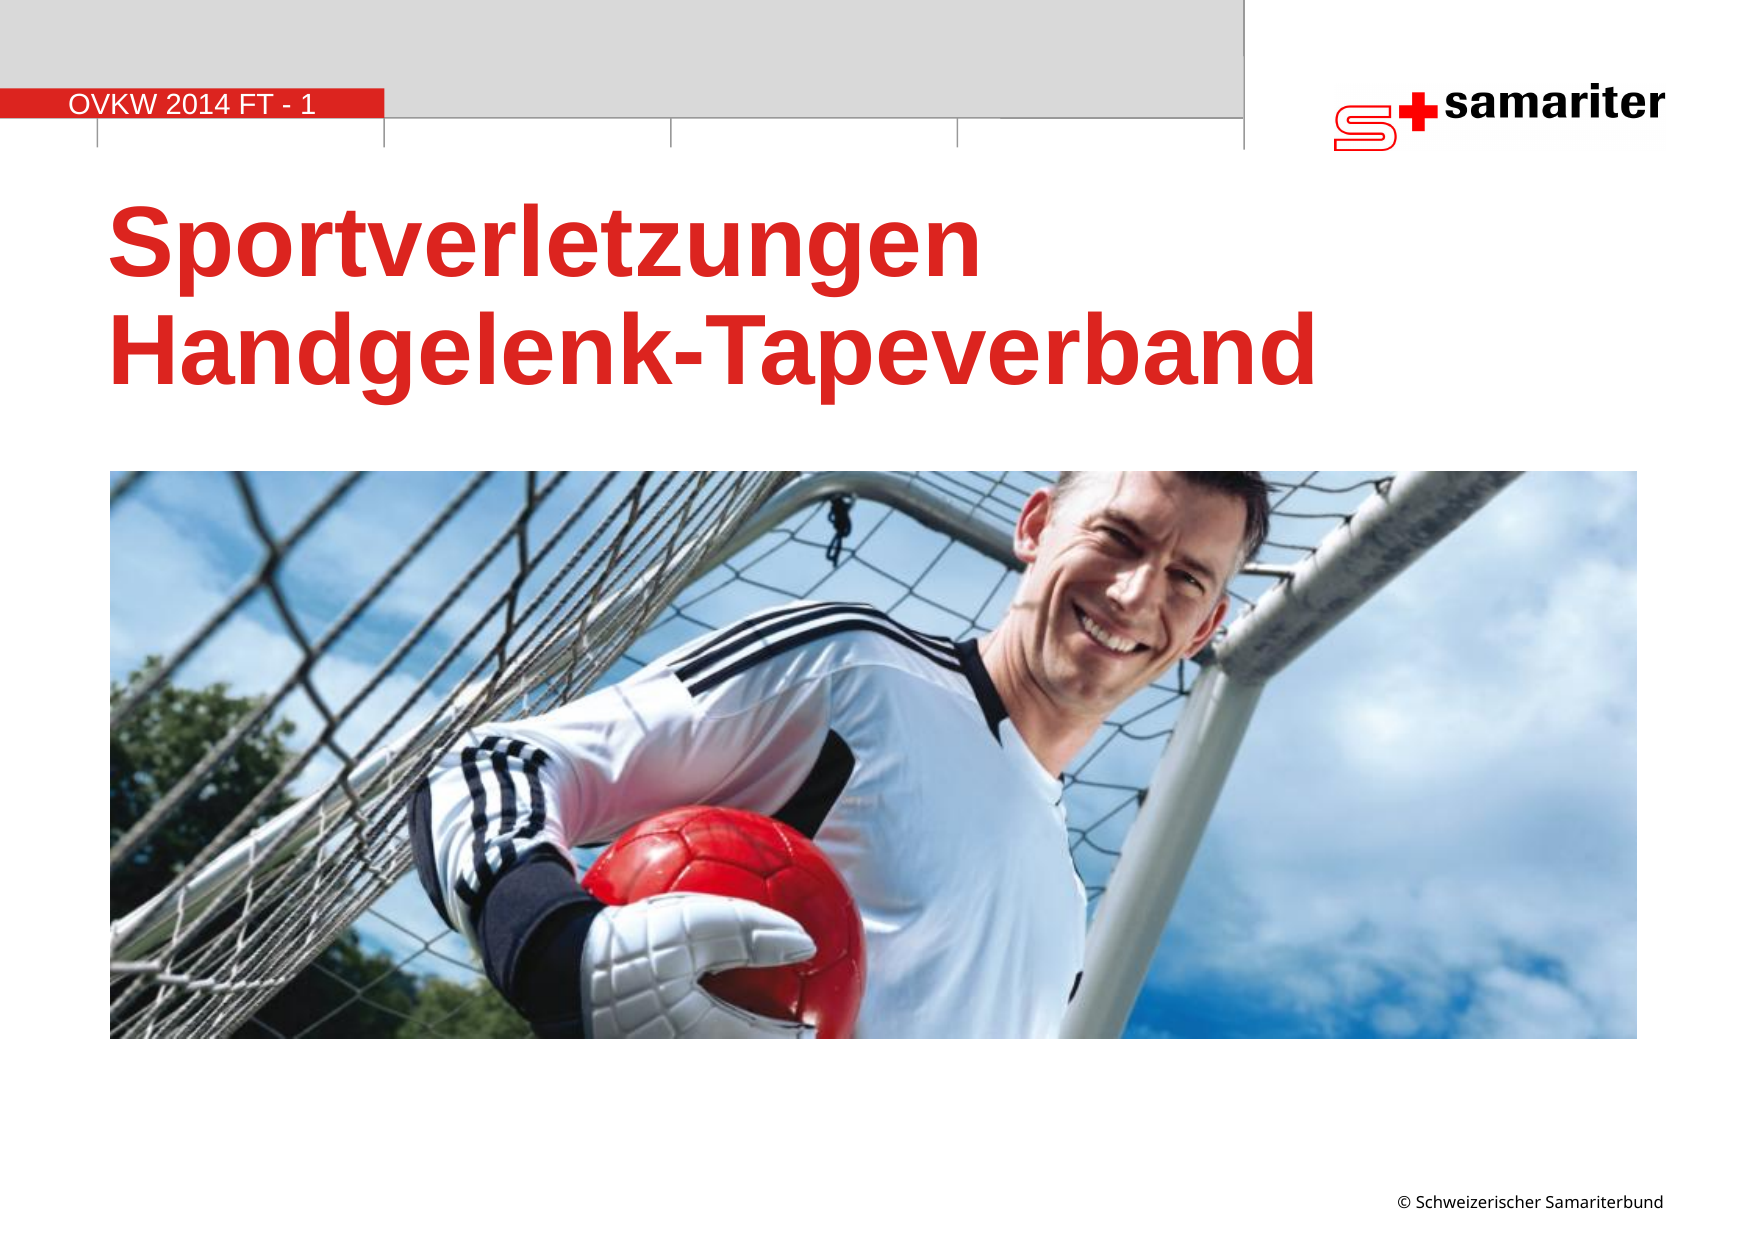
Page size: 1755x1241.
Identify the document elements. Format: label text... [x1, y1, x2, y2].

picture [110, 471, 1637, 1039]
picture [1334, 83, 1666, 151]
title Sportverletzungen Handgelenk-Tapeverband [91, 182, 1616, 420]
